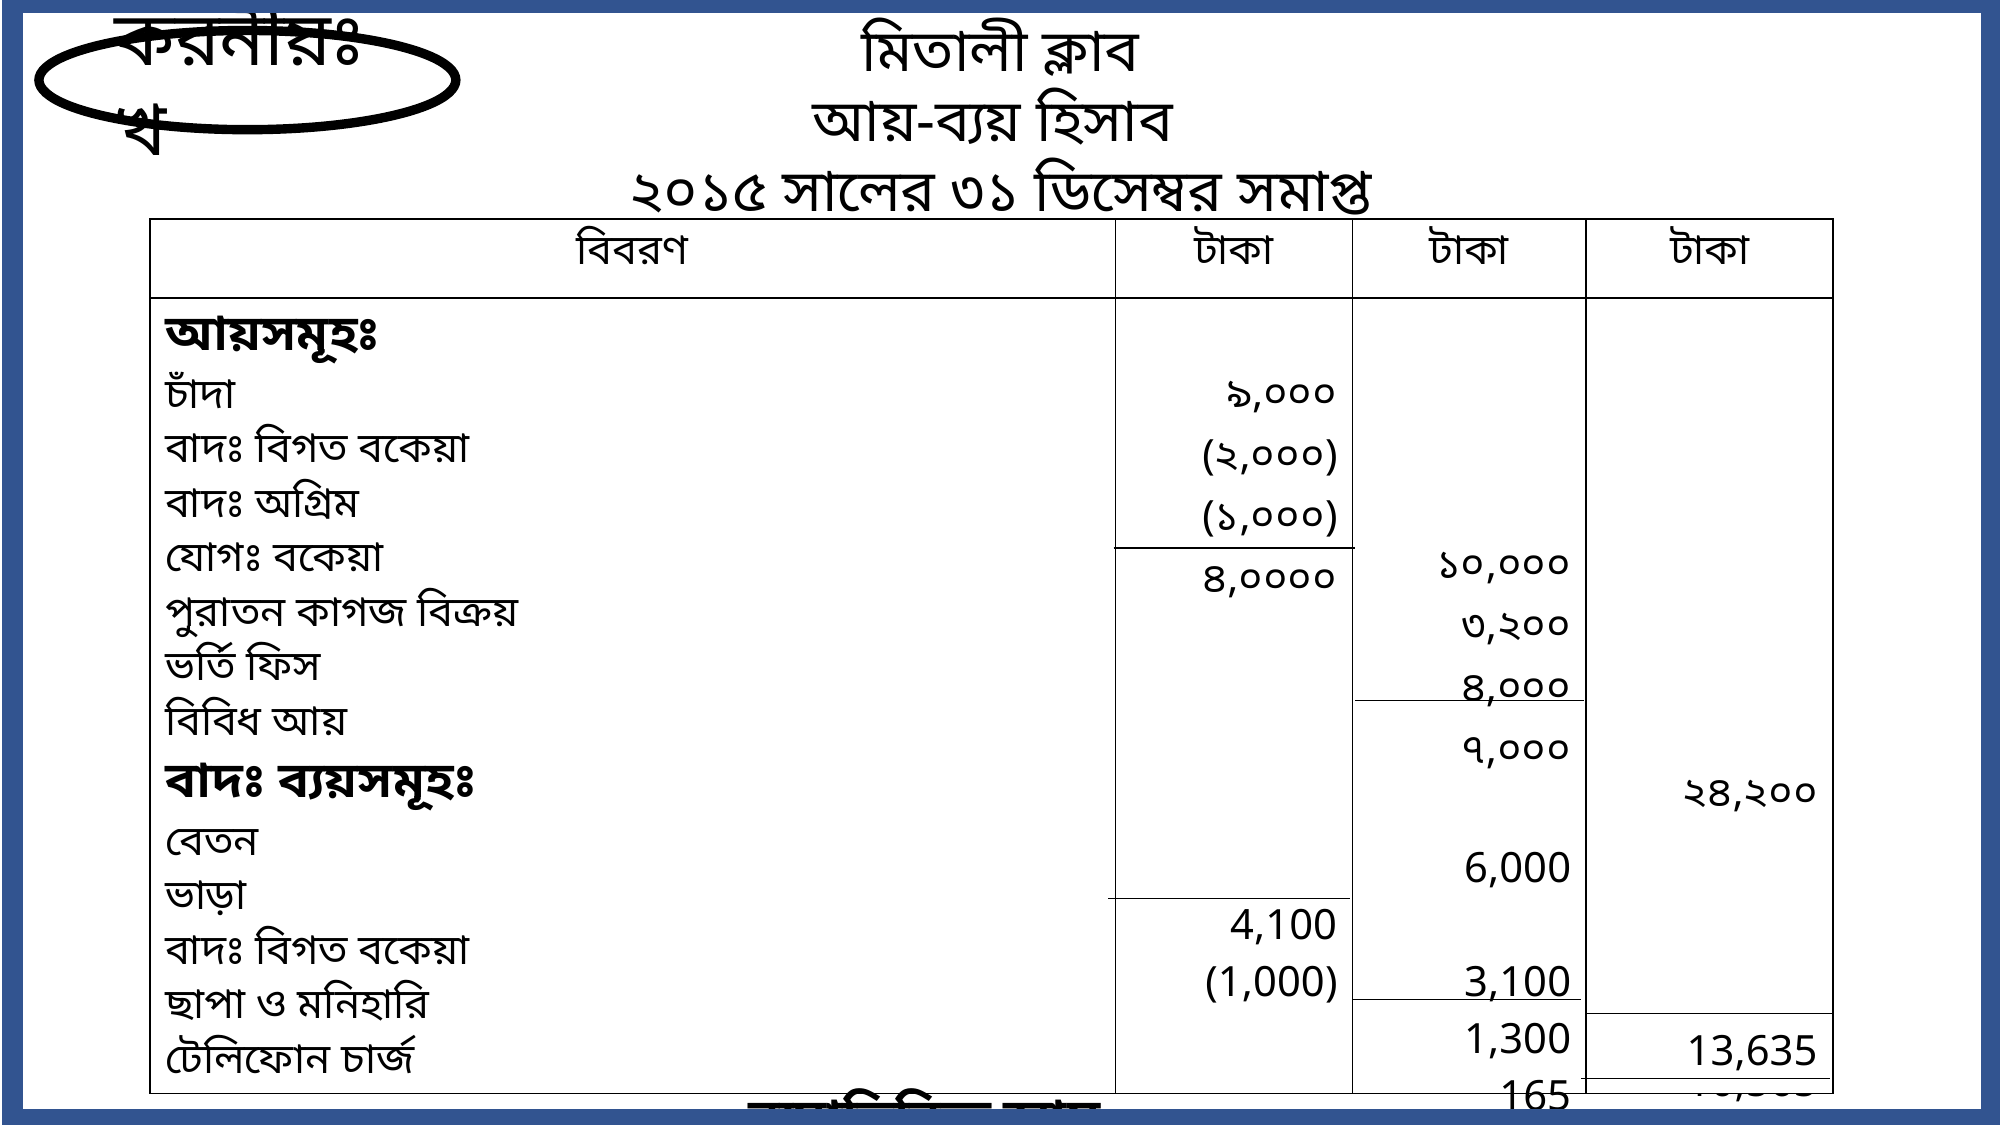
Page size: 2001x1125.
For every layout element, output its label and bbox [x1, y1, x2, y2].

text_box [12, 2, 1992, 1120]
